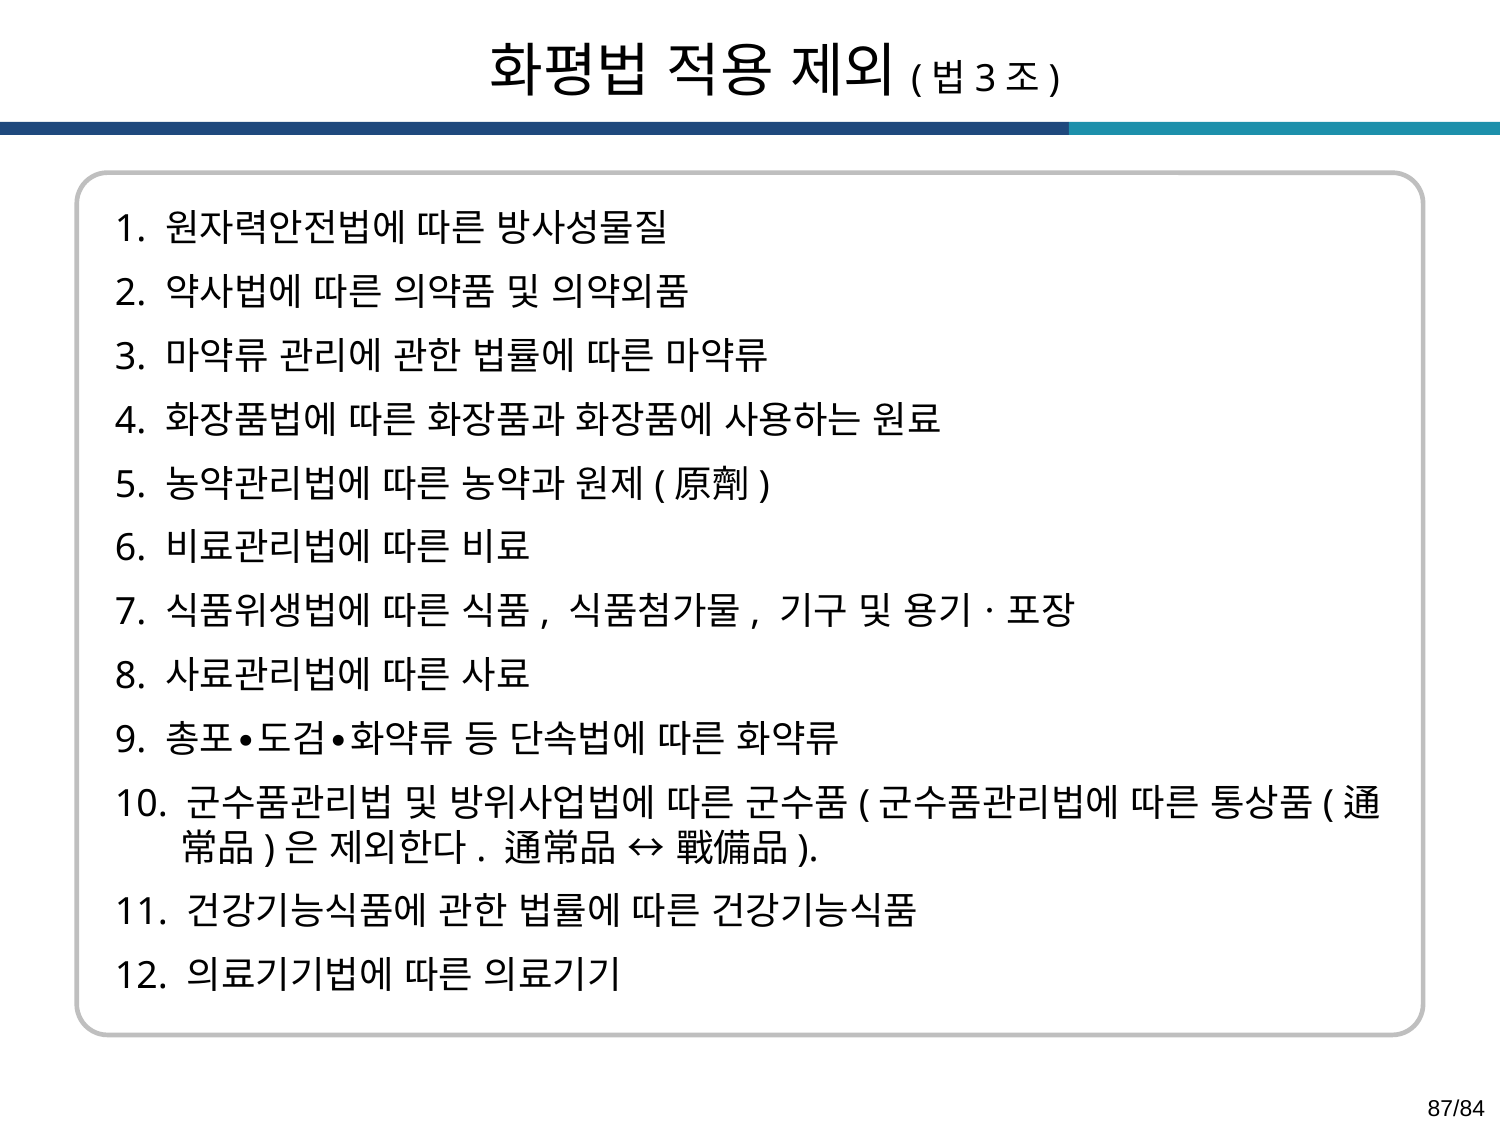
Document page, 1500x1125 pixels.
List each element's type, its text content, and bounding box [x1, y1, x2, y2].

text_box [0, 5, 1500, 123]
text_box 1. 원자력안전법에 따른 방사성물질 2. 약사법에 따른 의약품 및 의약외품 3. 마약류 관리에 관한 법률에 따른 마약류 4. 화장품법에 따른 화장품과 화장품에 사용하는 원료 5. 농약관리법에 따른 농약과 원제(原劑) 6. 비료관리법에 따른 비료 7. 식품위생법에 따른 식품, 식품첨가물, 기구 및 용기ㆍ포장 8. 사료관리법에 따른 사료 9. 총포∙도검∙화약류 등 단속법에 따른 화약류 10. 군수품관리법 및 방위사업법에 따른 군수품(군수품관리법에 따른 통상품(通常品)은 제외한다. 通常品 ↔ 戰備品). 11. 건강기능식품에 관한 법률에 따른 건강기능식품 12. 의료기기법에 따른 의료기기 [100, 197, 1424, 1004]
text_box [74, 170, 1426, 1038]
text_box 화평법 적용 제외(법3조) [23, 10, 1500, 127]
